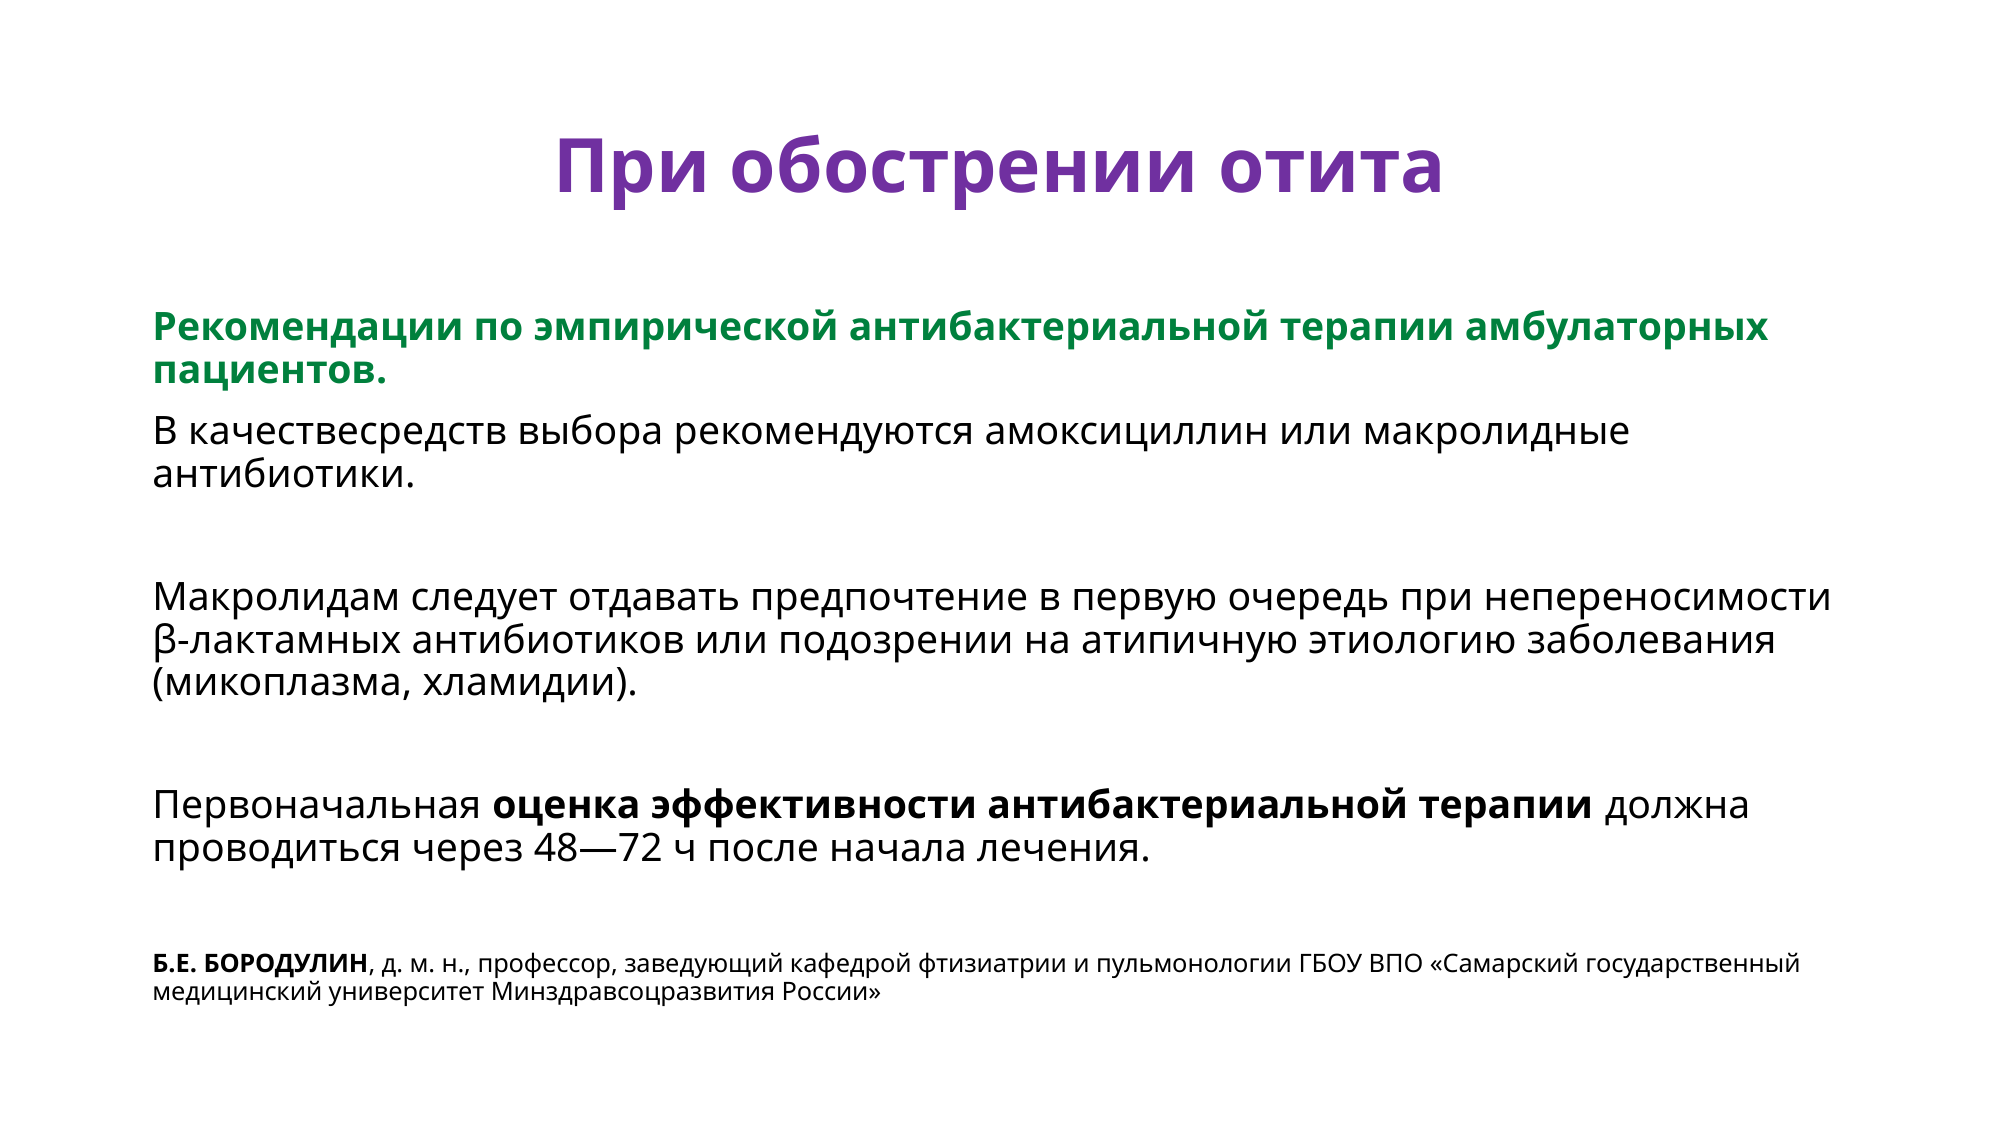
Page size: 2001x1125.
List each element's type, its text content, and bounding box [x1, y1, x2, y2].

title При обострении отита [137, 59, 1863, 278]
list Рекомендации по эмпирической антибактериальной терапии амбулаторных пациентов. В качествесредств выбора рекомендуются амоксициллин или макролидные антибиотики. Макролидам следует отдавать предпочтение в первую очередь при непереносимости β-лактамных антибиотиков или подозрении на атипичную этиологию заболевания (микоплазма, хламидии). Первоначальная оценка эффективности антибактериальной терапии должна проводиться через 48—72 ч после начала лечения. Б.Е. БОРОДУЛИН, д. м. н., профессор, заведующий кафедрой фтизиатрии и пульмонологии ГБОУ ВПО «Самарский государственный медицинский университет Минздравсоцразвития России» [137, 299, 1863, 1014]
